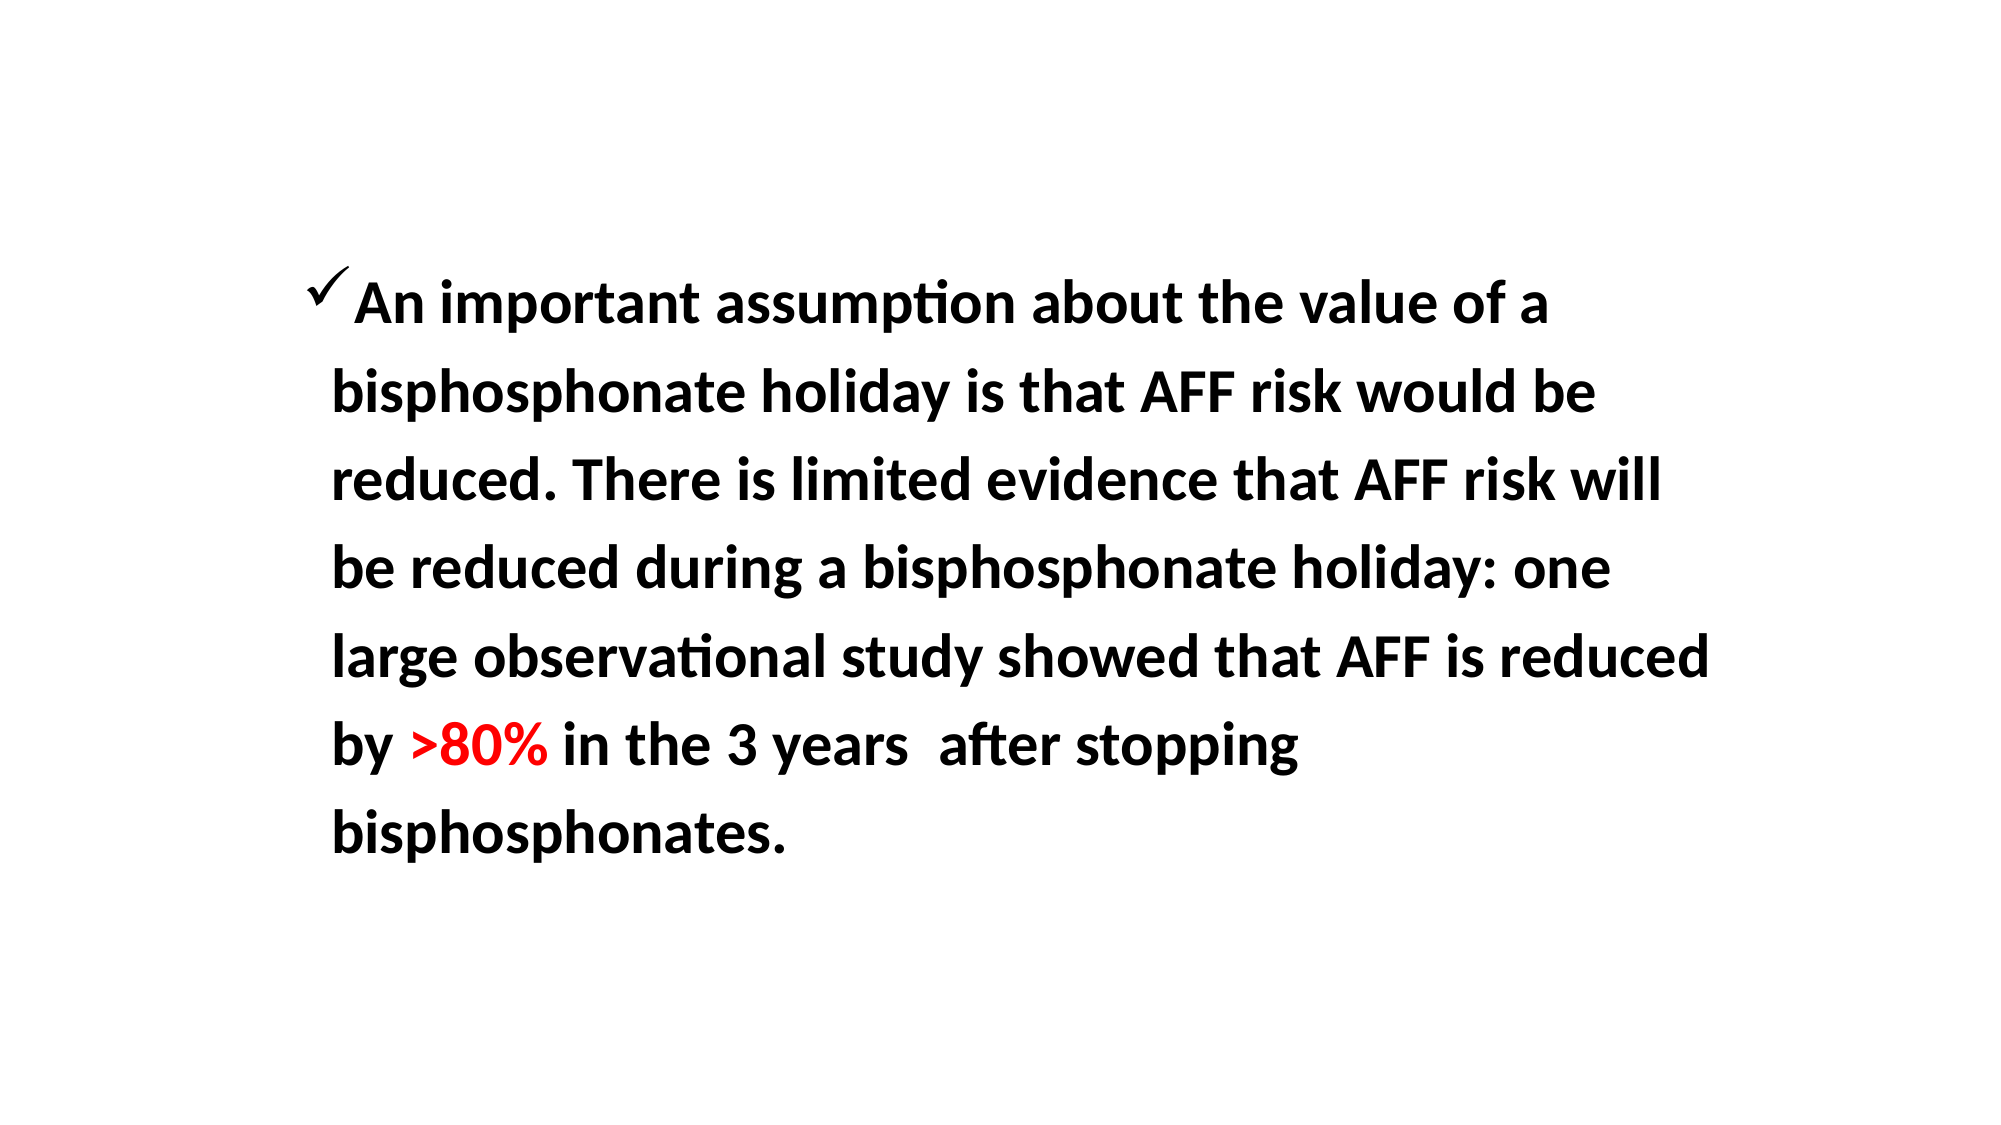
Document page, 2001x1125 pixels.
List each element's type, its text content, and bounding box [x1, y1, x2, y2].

list An important assumption about the value of a bisphosphonate holiday is that AFF risk would be reduced. There is limited evidence that AFF risk will be reduced during a bisphosphonate holiday: one large observational study showed that AFF is reduced by >80% in the 3 years after stopping bisphosphonates. [287, 262, 1780, 1014]
